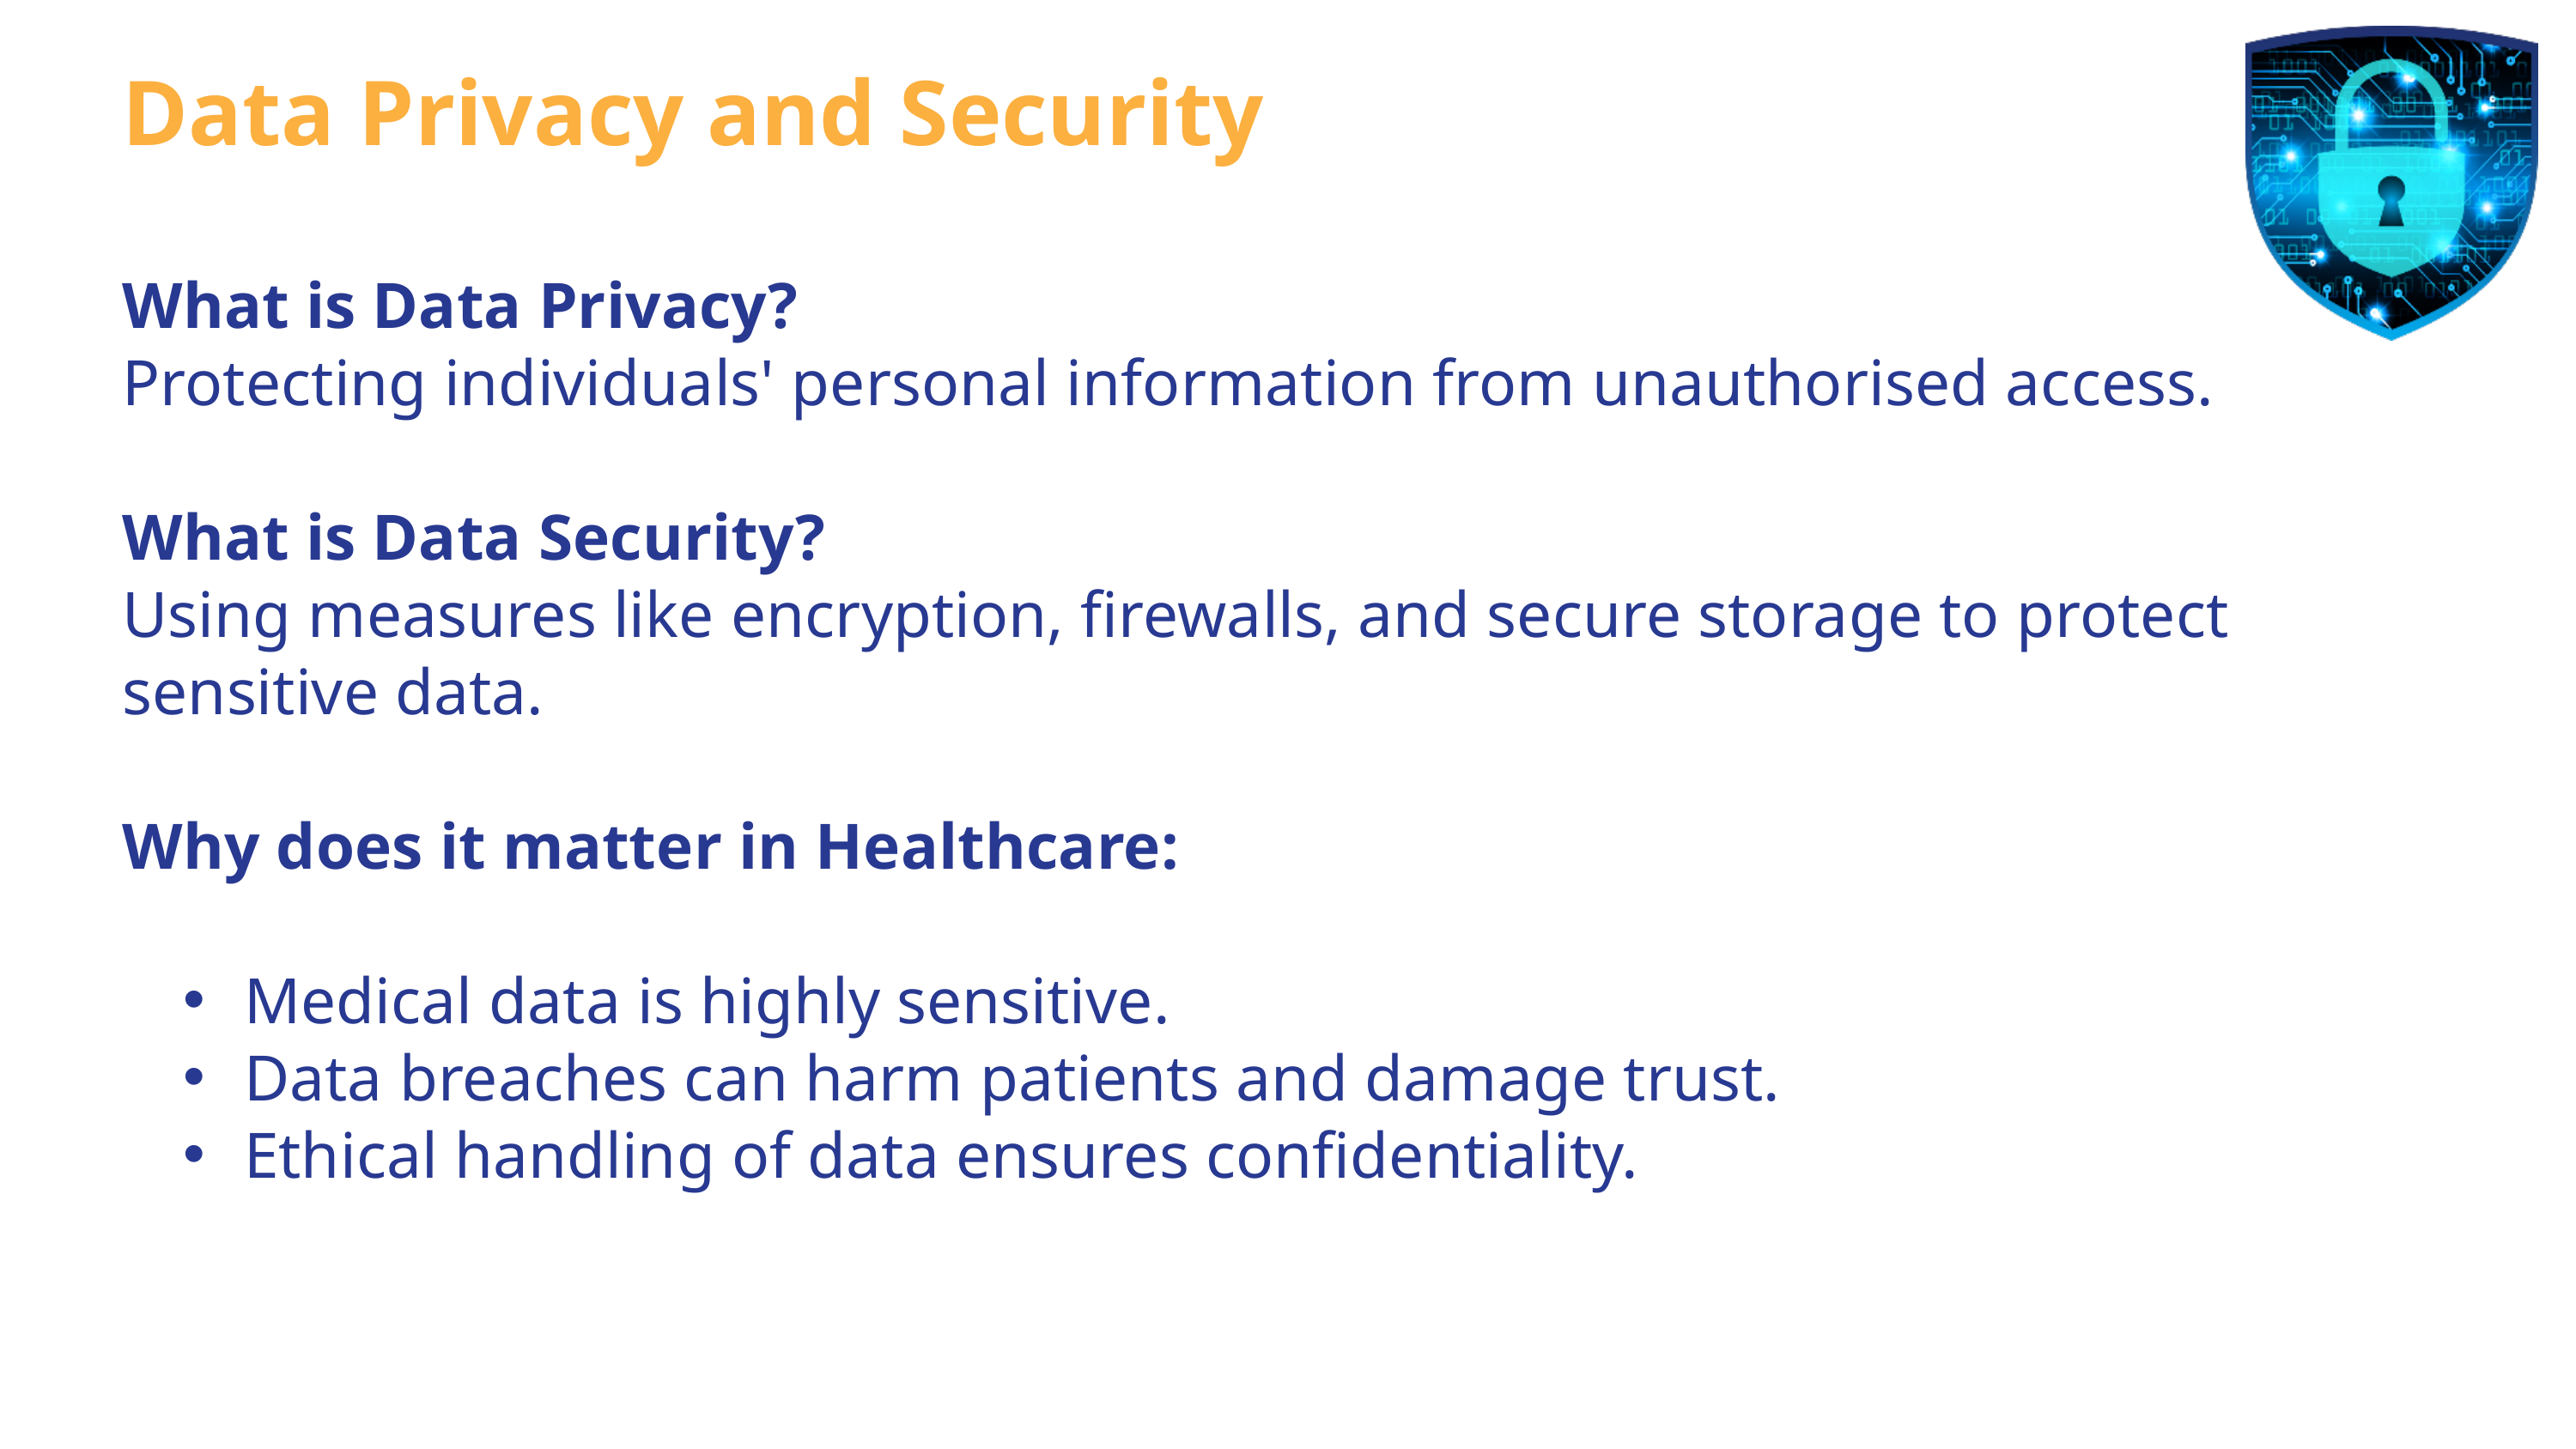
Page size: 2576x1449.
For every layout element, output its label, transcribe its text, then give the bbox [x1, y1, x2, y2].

text_box What is Data Privacy? Protecting individuals' personal information from unauthorised access. What is Data Security? Using measures like encryption, firewalls, and secure storage to protect sensitive data. Why does it matter in Healthcare: Medical data is highly sensitive. Data breaches can harm patients and damage trust. Ethical handling of data ensures confidentiality. [122, 263, 2404, 1268]
text_box Data Privacy and Security [122, 58, 2318, 164]
text_box [2245, 26, 2538, 341]
